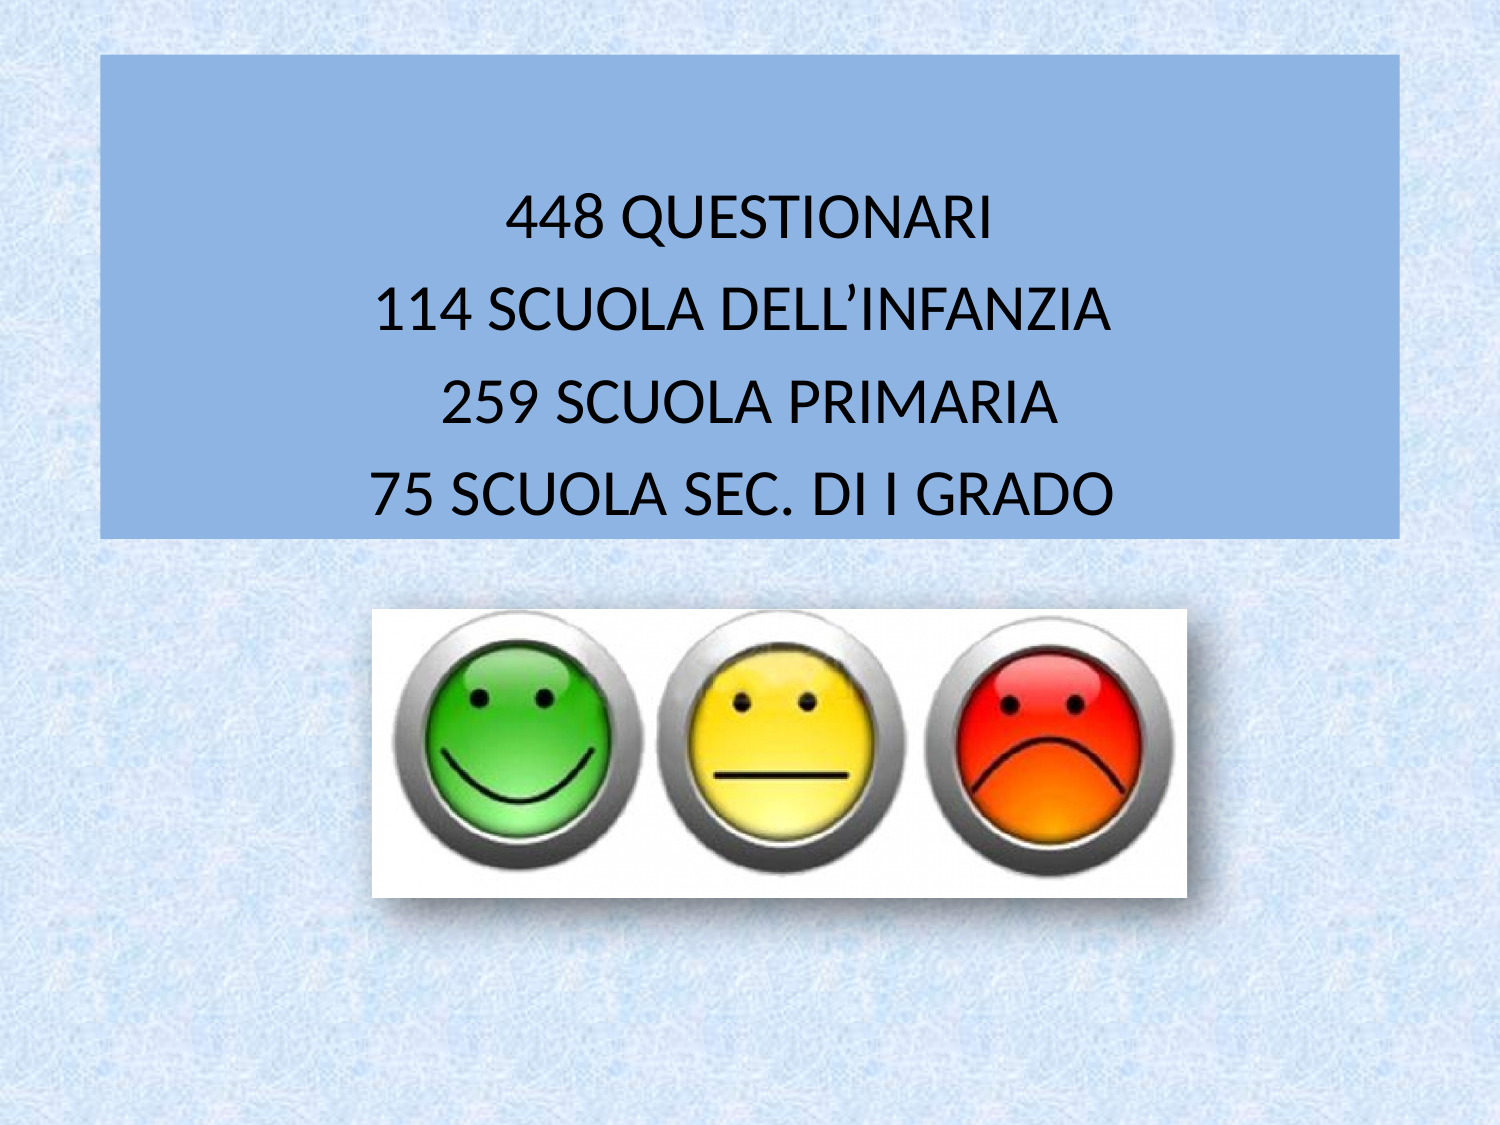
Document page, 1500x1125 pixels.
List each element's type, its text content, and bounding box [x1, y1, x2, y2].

list 448 QUESTIONARI 114 SCUOLA DELL’INFANZIA 259 SCUOLA PRIMARIA 75 SCUOLA SEC. DI I GRADO [100, 54, 1400, 539]
picture [0, 0, 1500, 1125]
